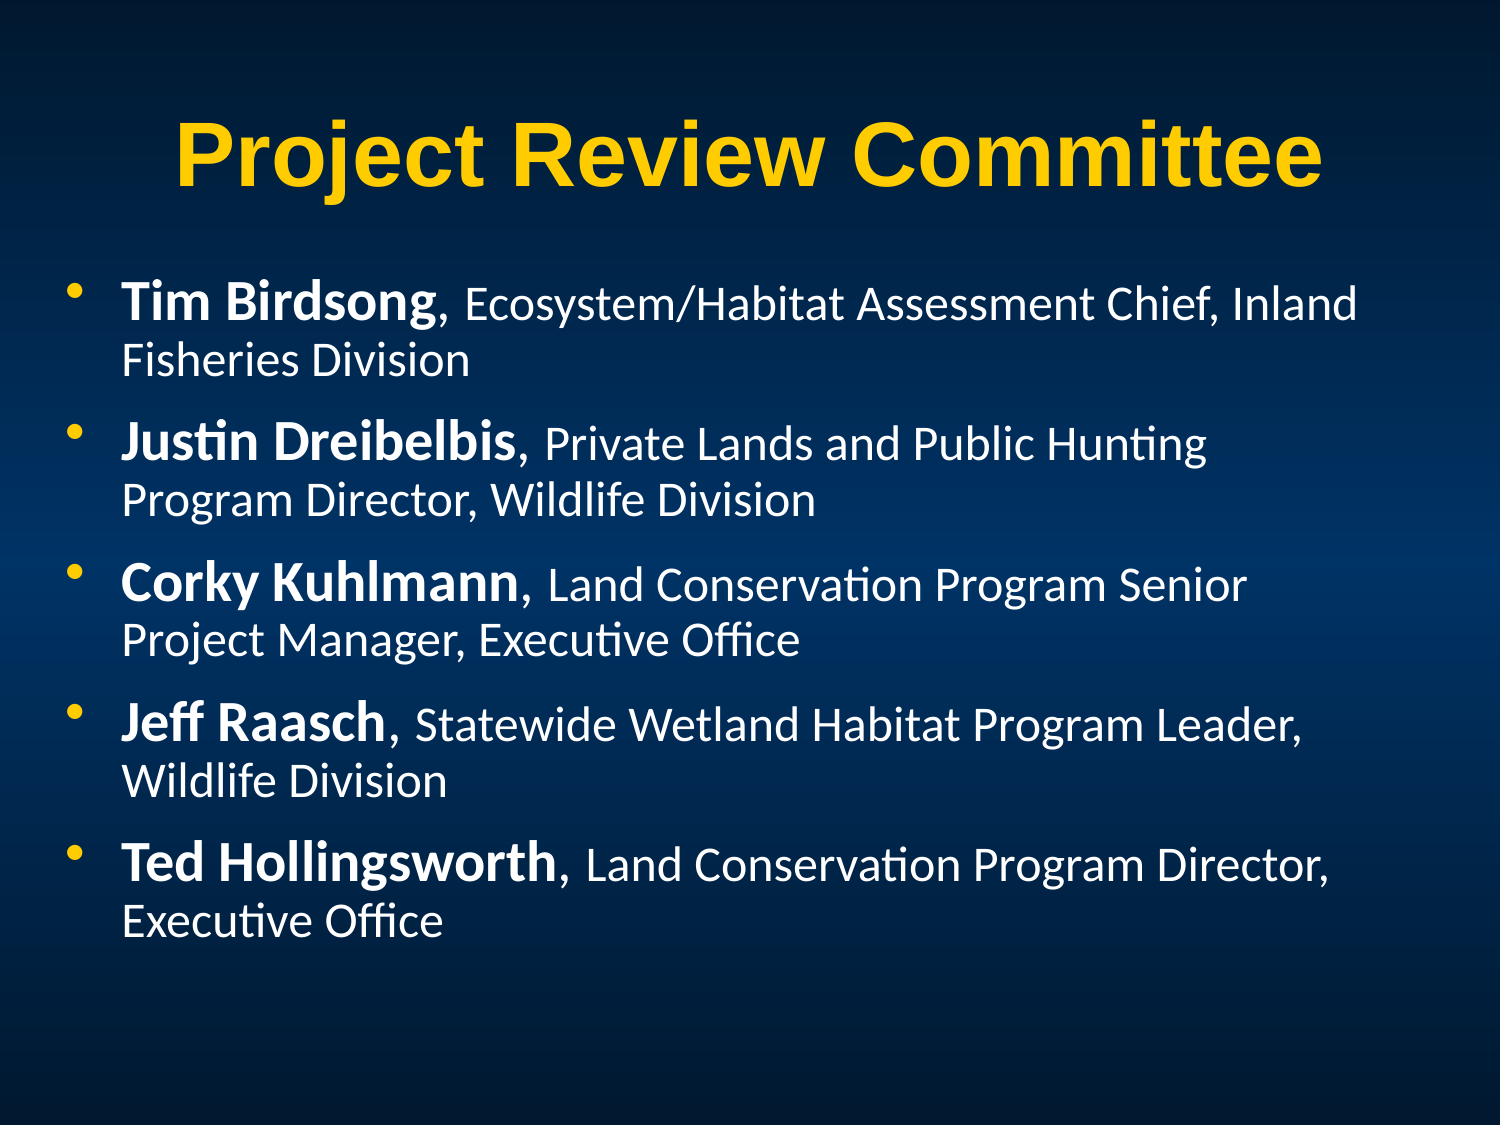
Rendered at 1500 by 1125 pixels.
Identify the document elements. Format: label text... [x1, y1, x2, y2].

list Tim Birdsong, Ecosystem/Habitat Assessment Chief, Inland Fisheries Division Justin Dreibelbis, Private Lands and Public Hunting Program Director, Wildlife Division Corky Kuhlmann, Land Conservation Program Senior Project Manager, Executive Office Jeff Raasch, Statewide Wetland Habitat Program Leader, Wildlife Division Ted Hollingsworth, Land Conservation Program Director, Executive Office [49, 262, 1388, 1051]
title Project Review Committee [74, 74, 1426, 226]
